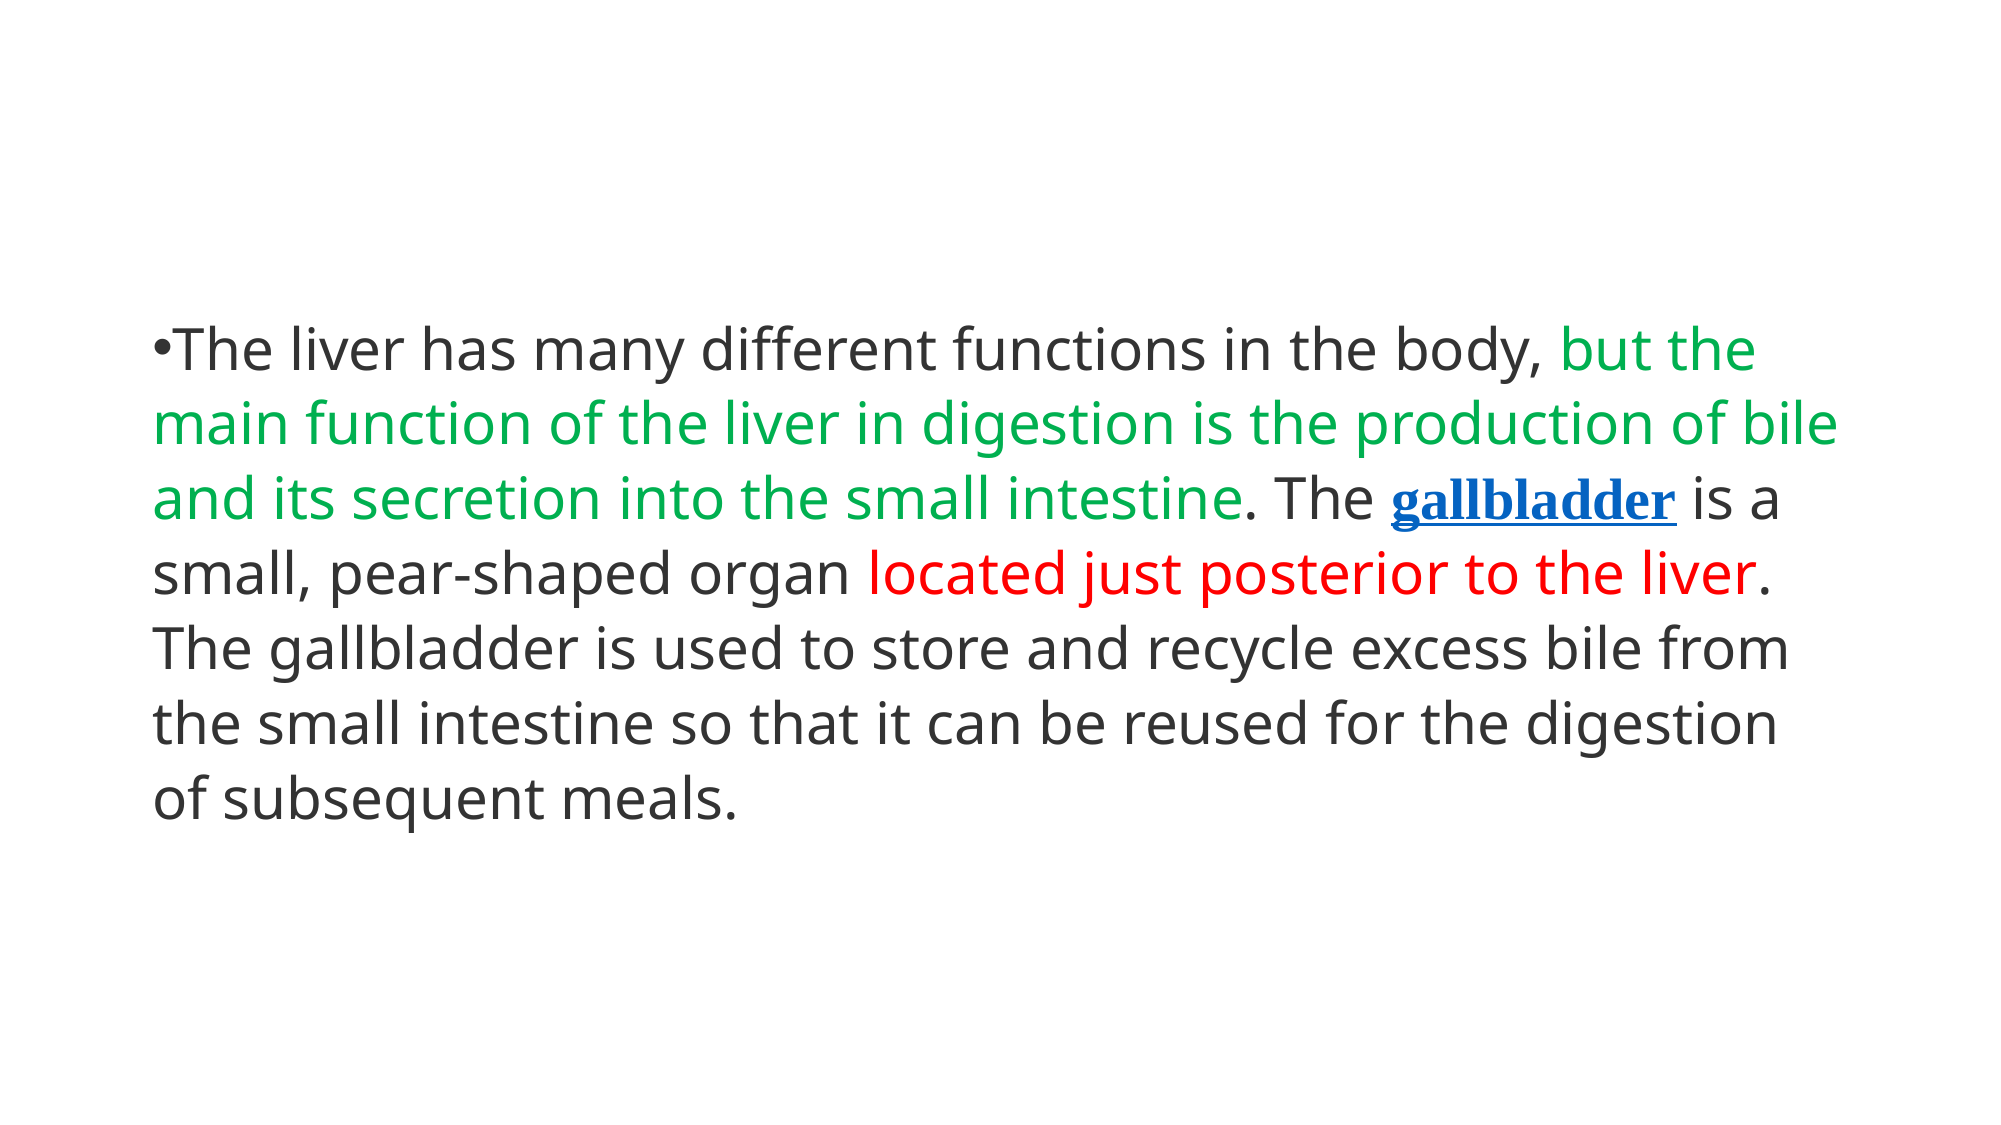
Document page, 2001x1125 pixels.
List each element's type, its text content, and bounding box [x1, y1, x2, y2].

list The liver has many different functions in the body, but the main function of the liver in digestion is the production of bile and its secretion into the small intestine. The gallbladder is a small, pear-shaped organ located just posterior to the liver. The gallbladder is used to store and recycle excess bile from the small intestine so that it can be reused for the digestion of subsequent meals. [137, 299, 1863, 1014]
